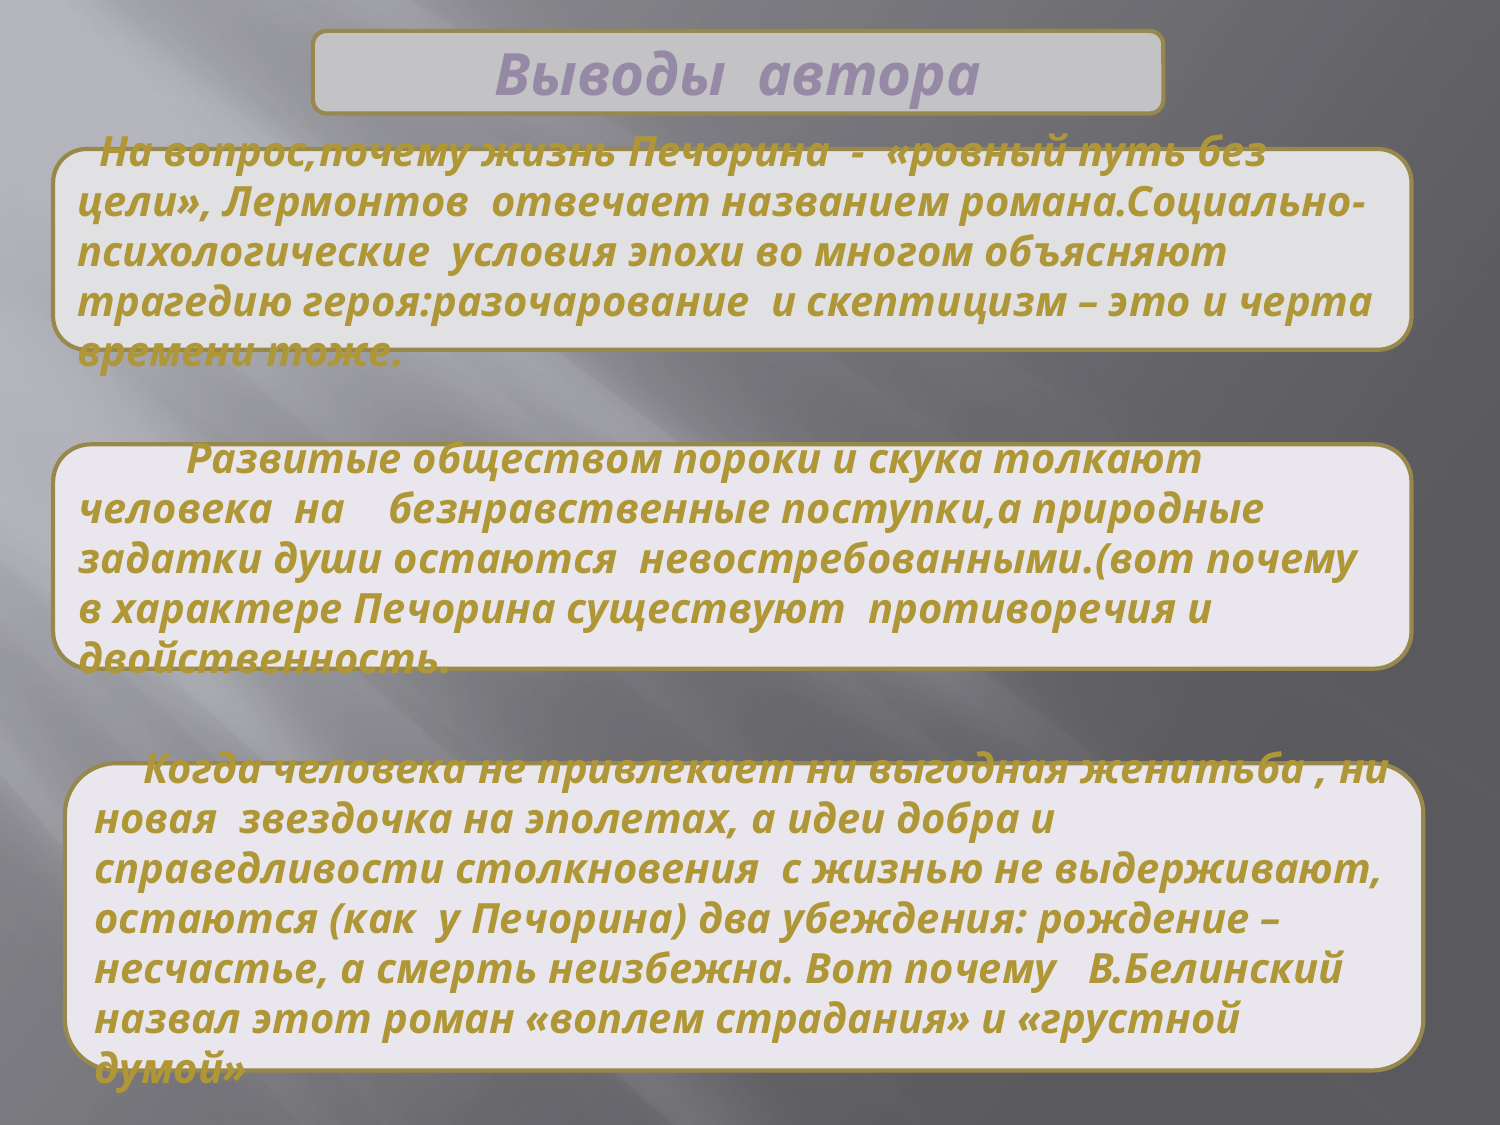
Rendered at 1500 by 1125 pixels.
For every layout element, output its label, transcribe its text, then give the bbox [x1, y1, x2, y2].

text_box На вопрос,почему жизнь Печорина - «ровный путь без цели», Лермонтов отвечает названием романа.Социально-психологические условия эпохи во многом объясняют трагедию героя:разочарование и скептицизм – это и черта времени тоже. [50, 146, 1414, 352]
text_box Выводы автора [310, 28, 1166, 116]
text_box Когда человека не привлекает ни выгодная женитьба , ни новая звездочка на эполетах, а идеи добра и справедливости столкновения с жизнью не выдерживают, остаются (как у Печорина) два убеждения: рождение – несчастье, а смерть неизбежна. Вот почему В.Белинский назвал этот роман «воплем страдания» и «грустной думой» [62, 761, 1426, 1073]
text_box Развитые обществом пороки и скука толкают человека на безнравственные поступки,а природные задатки души остаются невостребованными.(вот почему в характере Печорина существуют противоречия и двойственность. [50, 442, 1414, 671]
